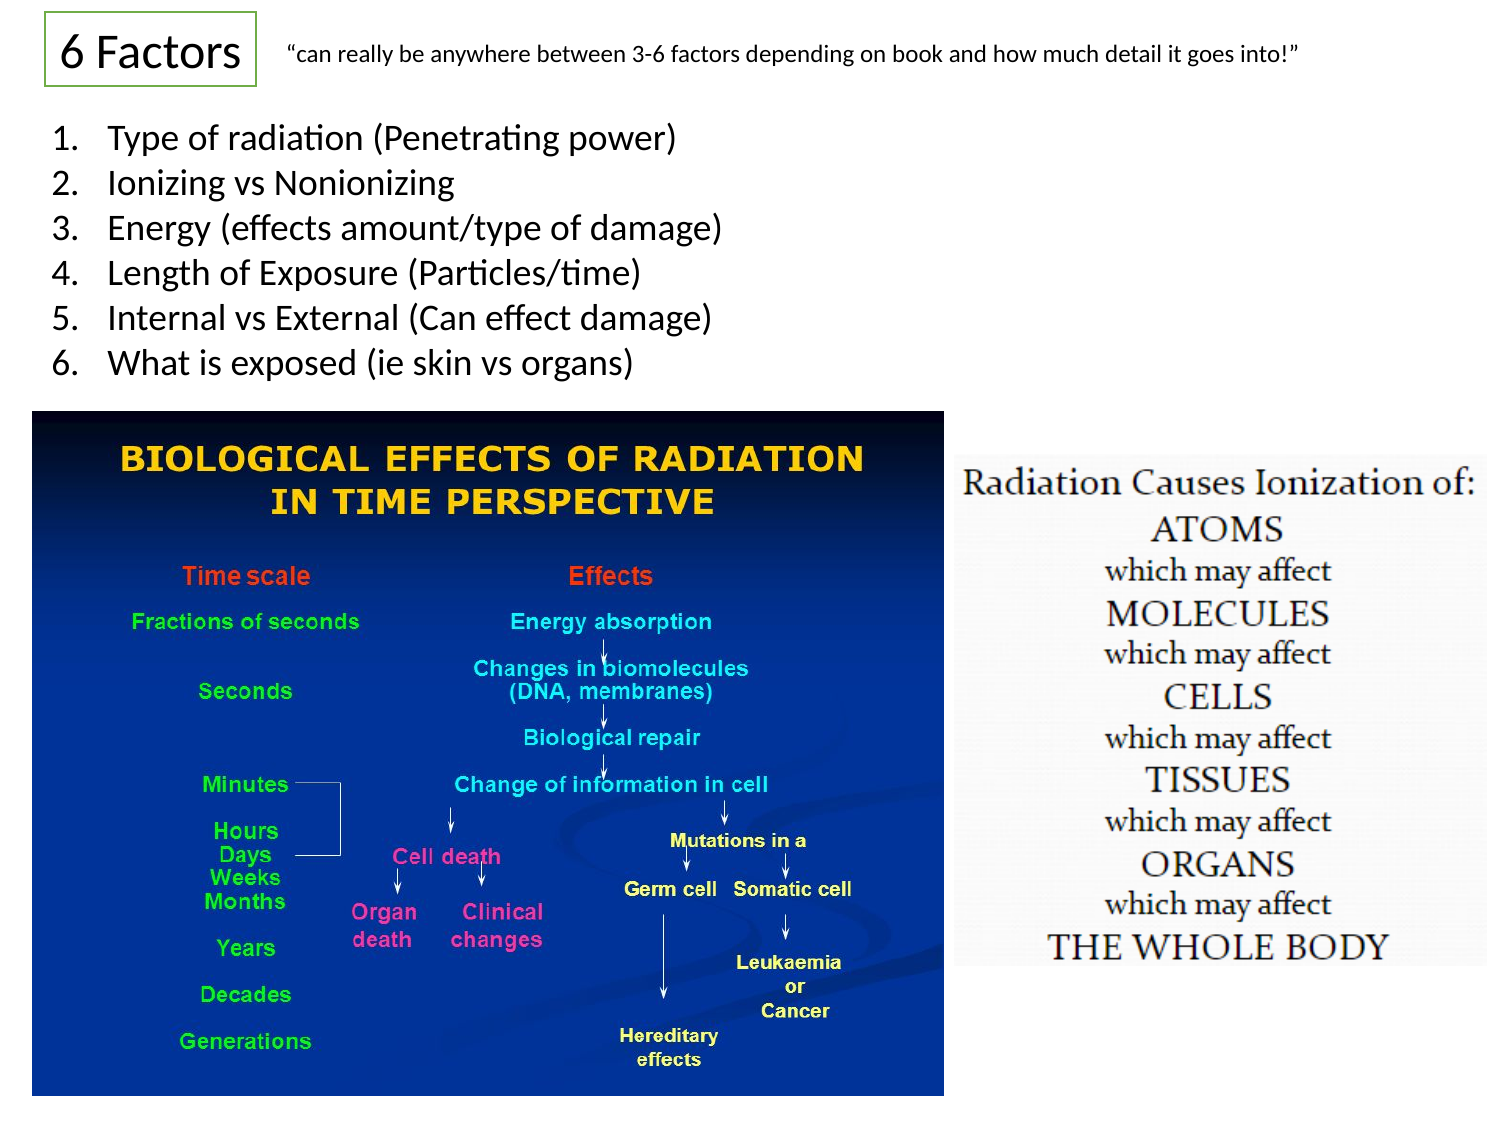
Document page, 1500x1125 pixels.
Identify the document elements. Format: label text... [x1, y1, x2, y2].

picture [954, 454, 1487, 966]
text_box 6 Factors [44, 11, 257, 87]
text_box Type of radiation (Penetrating power) Ionizing vs Nonionizing Energy (effects amount/type of damage) Length of Exposure (Particles/time) Internal vs External (Can effect damage) What is exposed (ie skin vs organs) [36, 105, 739, 391]
picture [32, 411, 944, 1096]
text_box “can really be anywhere between 3-6 factors depending on book and how much detail it goes into!” [271, 29, 1317, 75]
